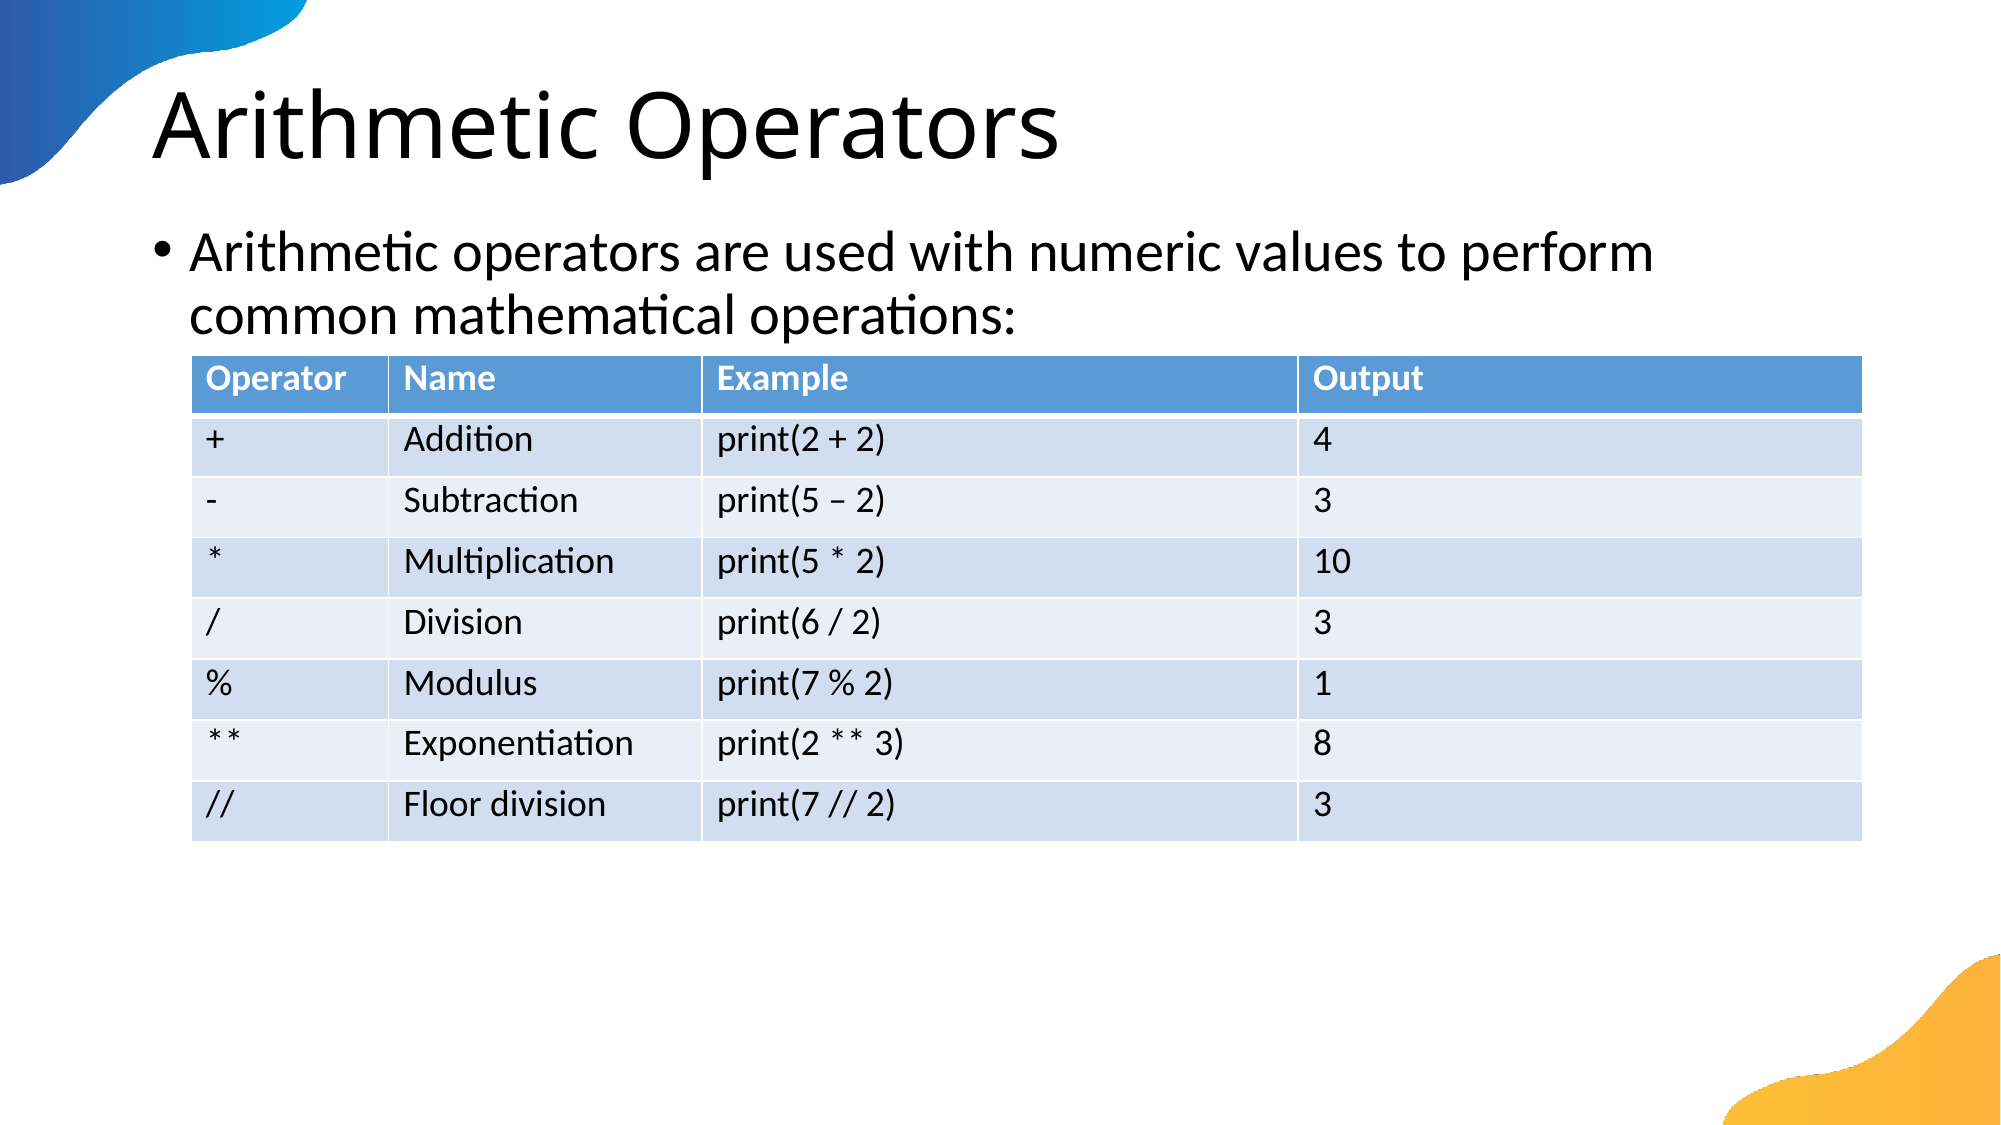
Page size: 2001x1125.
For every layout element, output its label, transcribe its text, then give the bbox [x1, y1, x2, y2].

picture [1719, 941, 2001, 1125]
table_cell - [192, 478, 388, 537]
table_cell * [192, 538, 388, 597]
table_cell print(5 * 2) [703, 538, 1297, 597]
table_cell 4 [1299, 419, 1862, 476]
table_cell + [192, 419, 388, 476]
picture [0, 0, 311, 198]
table_cell print(7 // 2) [703, 782, 1297, 841]
table_cell 1 [1299, 660, 1862, 719]
table_cell Exponentiation [389, 721, 701, 780]
table_header Example [703, 356, 1297, 413]
table_cell 3 [1299, 782, 1862, 841]
table_cell print(2 + 2) [703, 419, 1297, 476]
list Arithmetic operators are used with numeric values to perform common mathematical operations: [137, 213, 1863, 1071]
table_cell ** [192, 721, 388, 780]
table_cell / [192, 599, 388, 658]
table_header Output [1299, 356, 1862, 413]
table_cell Division [389, 599, 701, 658]
table_cell 3 [1299, 478, 1862, 537]
table_cell Subtraction [389, 478, 701, 537]
title Arithmetic Operators [137, 59, 1863, 198]
table_cell // [192, 782, 388, 841]
table_header Operator [192, 356, 388, 413]
table_cell 3 [1299, 599, 1862, 658]
table_cell 8 [1299, 721, 1862, 780]
table_cell print(2 ** 3) [703, 721, 1297, 780]
table_cell Modulus [389, 660, 701, 719]
table_header Name [389, 356, 701, 413]
table_cell % [192, 660, 388, 719]
table_cell Addition [389, 419, 701, 476]
table_cell print(7 % 2) [703, 660, 1297, 719]
table_cell print(5 – 2) [703, 478, 1297, 537]
table_cell Floor division [389, 782, 701, 841]
table_cell Multiplication [389, 538, 701, 597]
table_cell print(6 / 2) [703, 599, 1297, 658]
table_cell 10 [1299, 538, 1862, 597]
